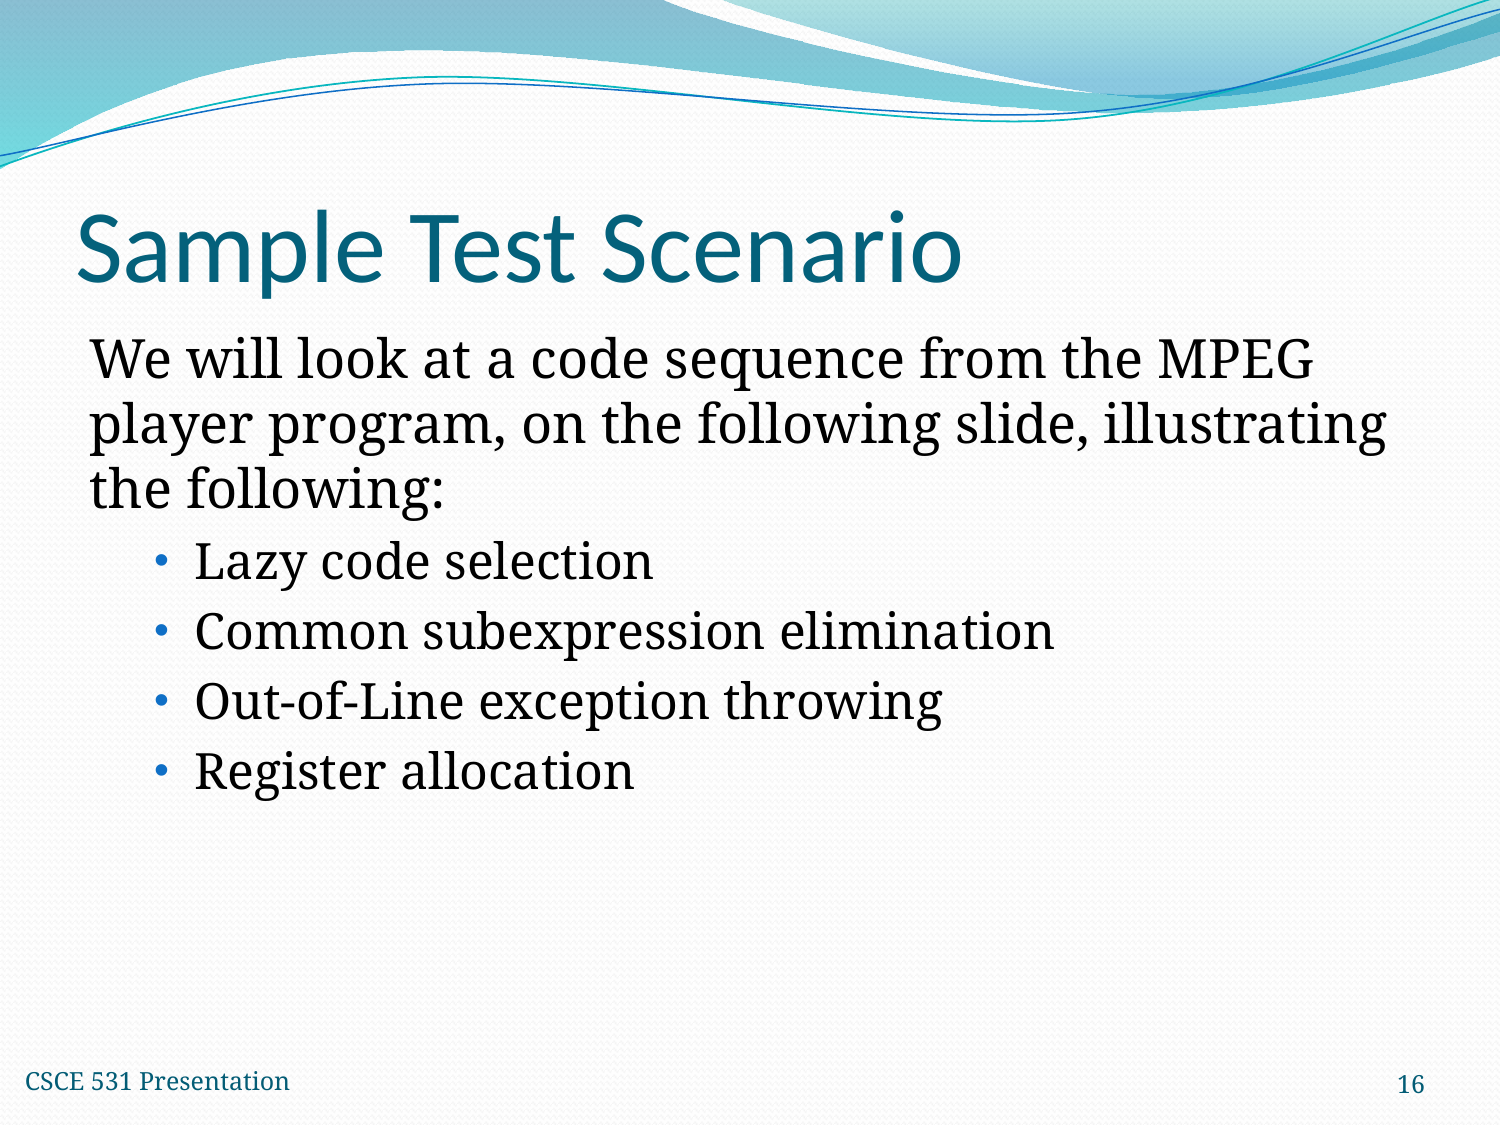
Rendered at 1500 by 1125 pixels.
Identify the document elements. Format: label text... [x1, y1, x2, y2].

slide_number 16 [1299, 1042, 1425, 1103]
footer CSCE 531 Presentation [24, 1040, 575, 1100]
title Sample Test Scenario [75, 115, 1425, 303]
list We will look at a code sequence from the MPEG player program, on the following slide, illustrating the following: Lazy code selection Common subexpression elimination Out-of-Line exception throwing Register allocation [75, 317, 1425, 1038]
